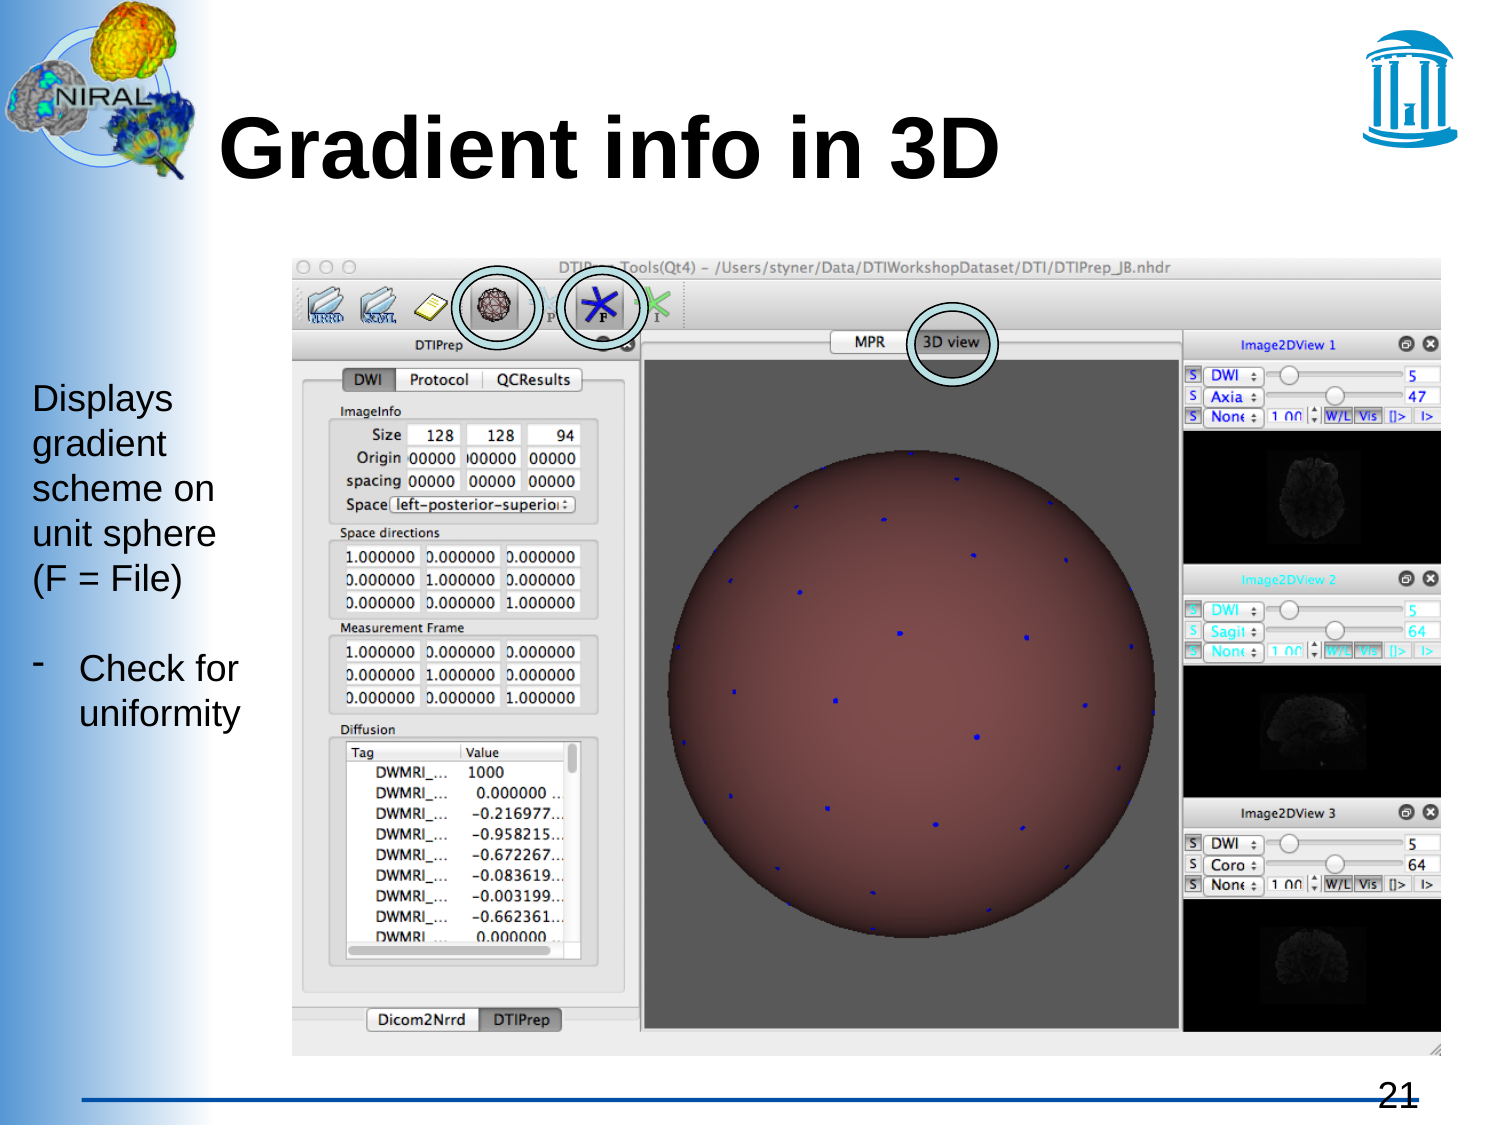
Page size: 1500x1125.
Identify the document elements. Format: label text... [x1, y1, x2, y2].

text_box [292, 258, 1442, 1057]
text_box Displays gradient scheme on unit sphere (F = File) Check for uniformity [17, 366, 287, 742]
picture [1388, 138, 1417, 142]
picture [1362, 24, 1460, 150]
title Gradient info in 3D [203, 49, 1388, 238]
